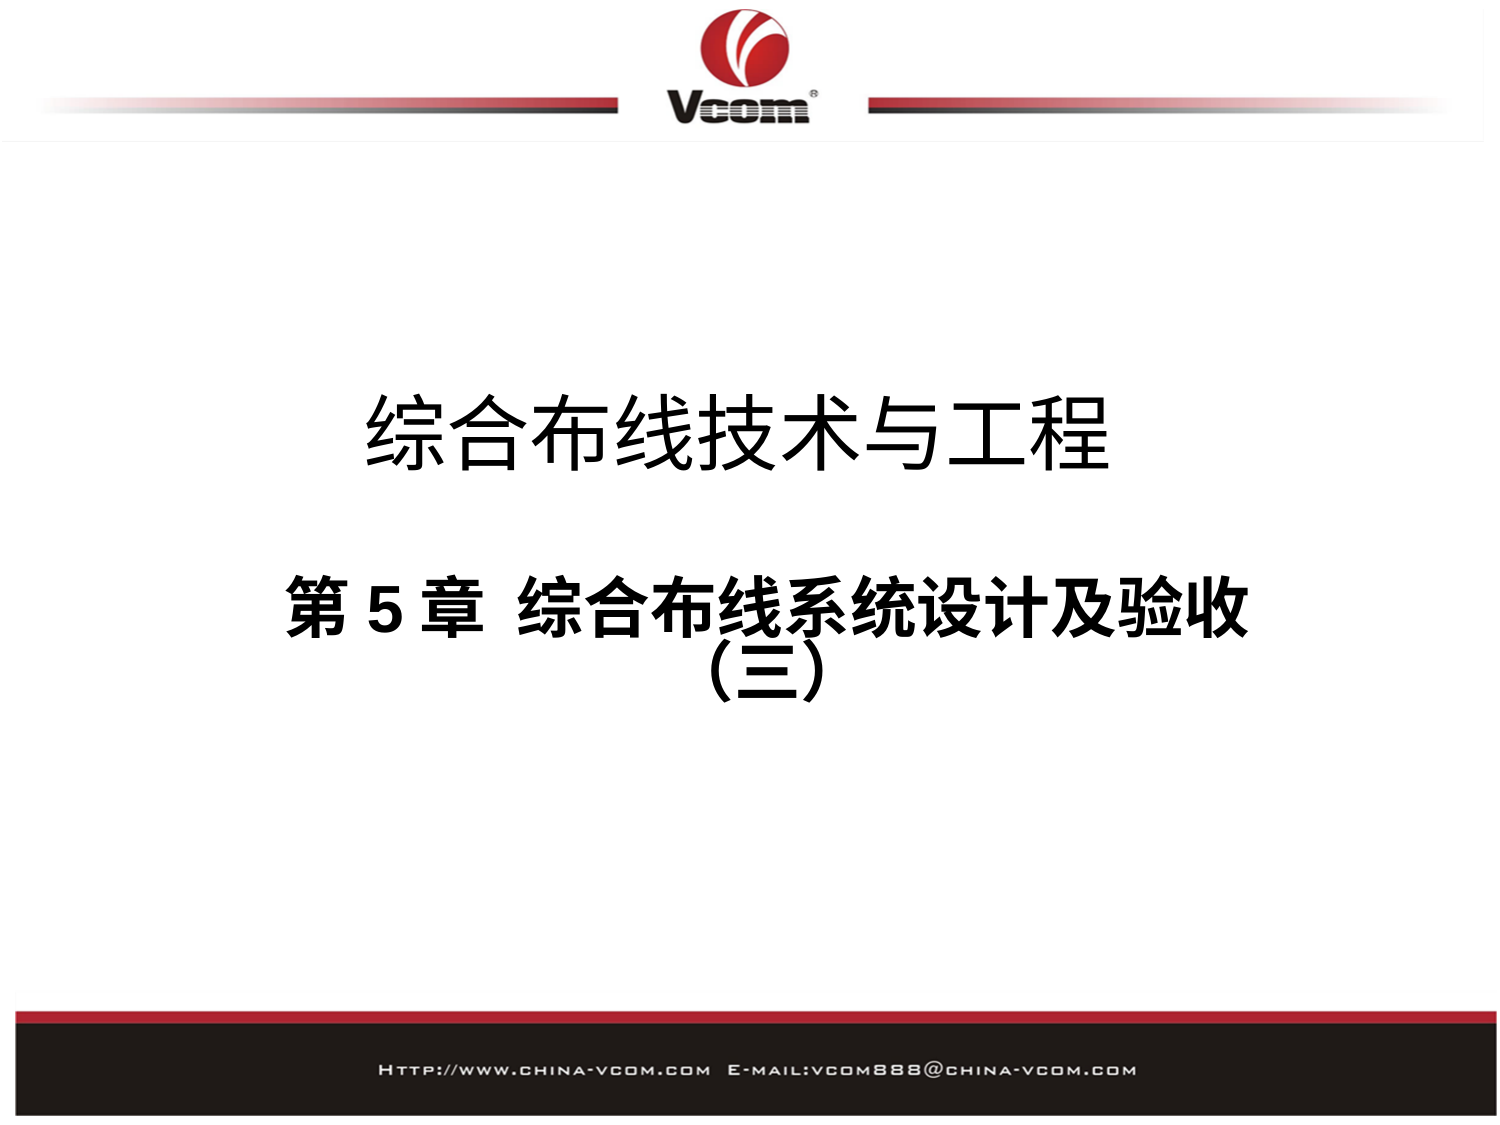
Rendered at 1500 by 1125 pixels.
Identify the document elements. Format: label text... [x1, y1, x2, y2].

text_box 综合布线技术与工程 [348, 373, 1152, 492]
subtitle 第5章 综合布线系统设计及验收（三） [183, 574, 1353, 657]
title [194, 314, 1365, 681]
picture [2, 9, 1497, 1116]
